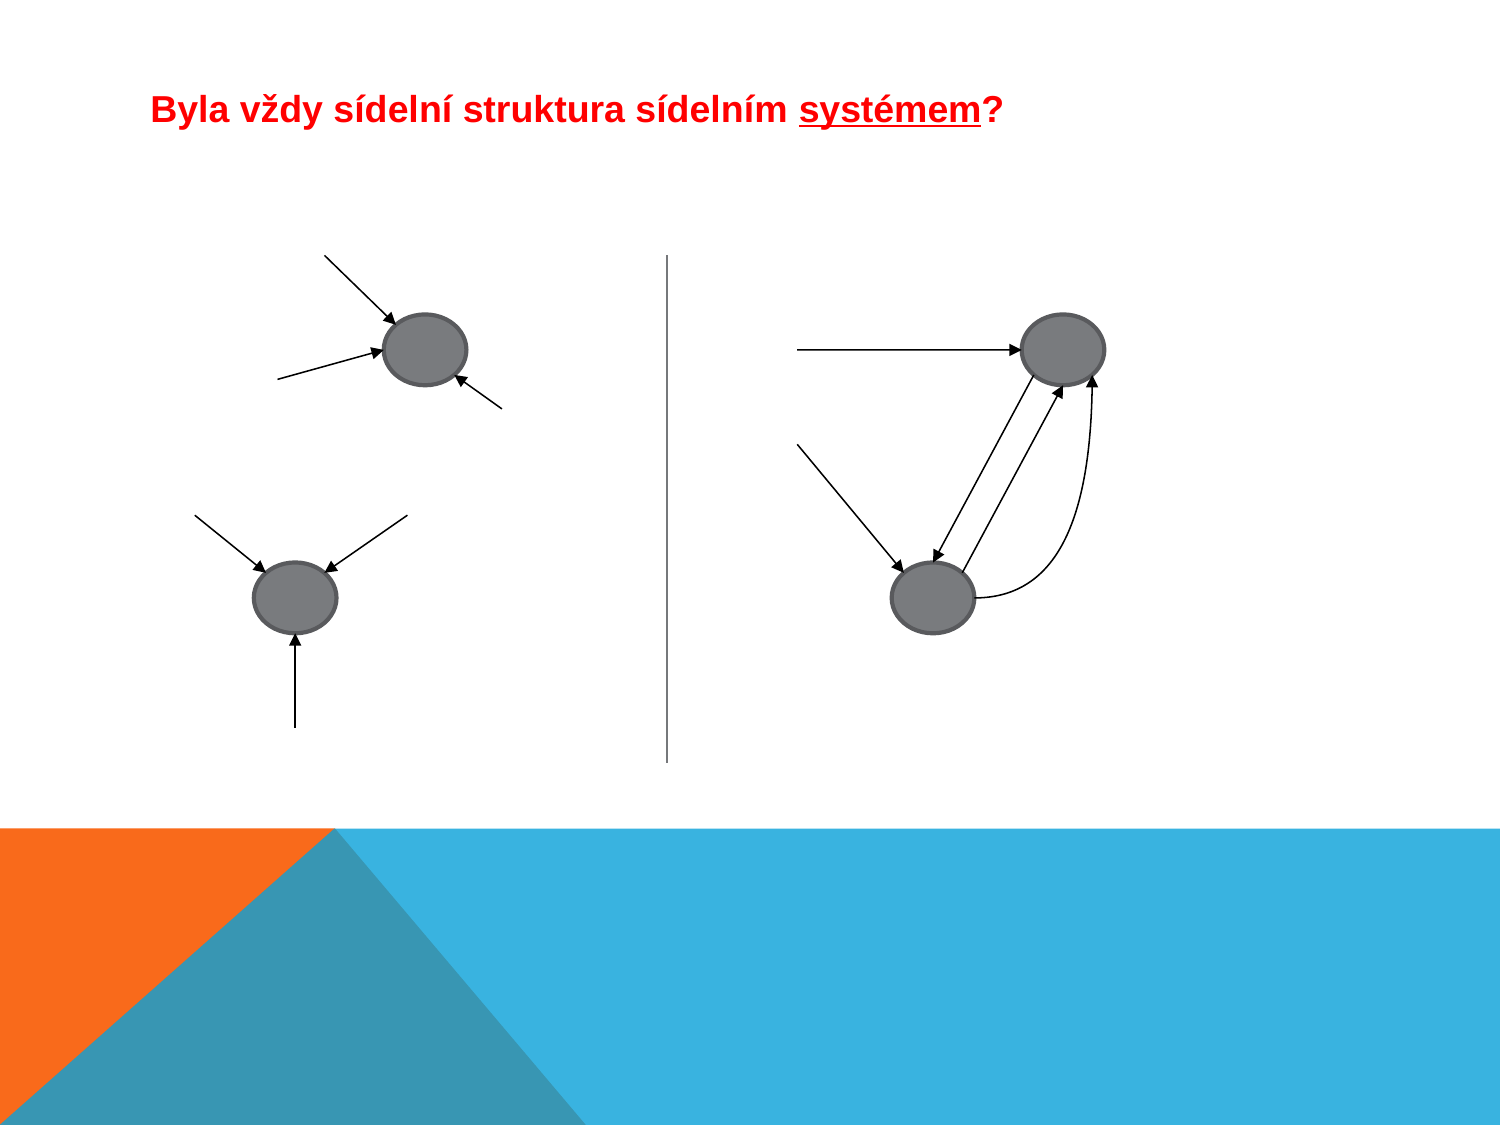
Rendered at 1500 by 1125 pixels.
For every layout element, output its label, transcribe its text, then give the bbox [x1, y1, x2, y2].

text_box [324, 255, 397, 325]
text_box [889, 560, 976, 636]
text_box [251, 560, 339, 636]
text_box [974, 374, 1093, 599]
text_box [962, 385, 969, 574]
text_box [796, 444, 905, 574]
text_box [381, 312, 469, 388]
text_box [324, 514, 408, 574]
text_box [277, 349, 384, 380]
text_box Byla vždy sídelní struktura sídelním systémem? [135, 78, 1093, 138]
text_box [194, 514, 267, 574]
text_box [932, 374, 973, 563]
text_box [1019, 312, 1107, 376]
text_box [454, 374, 503, 410]
